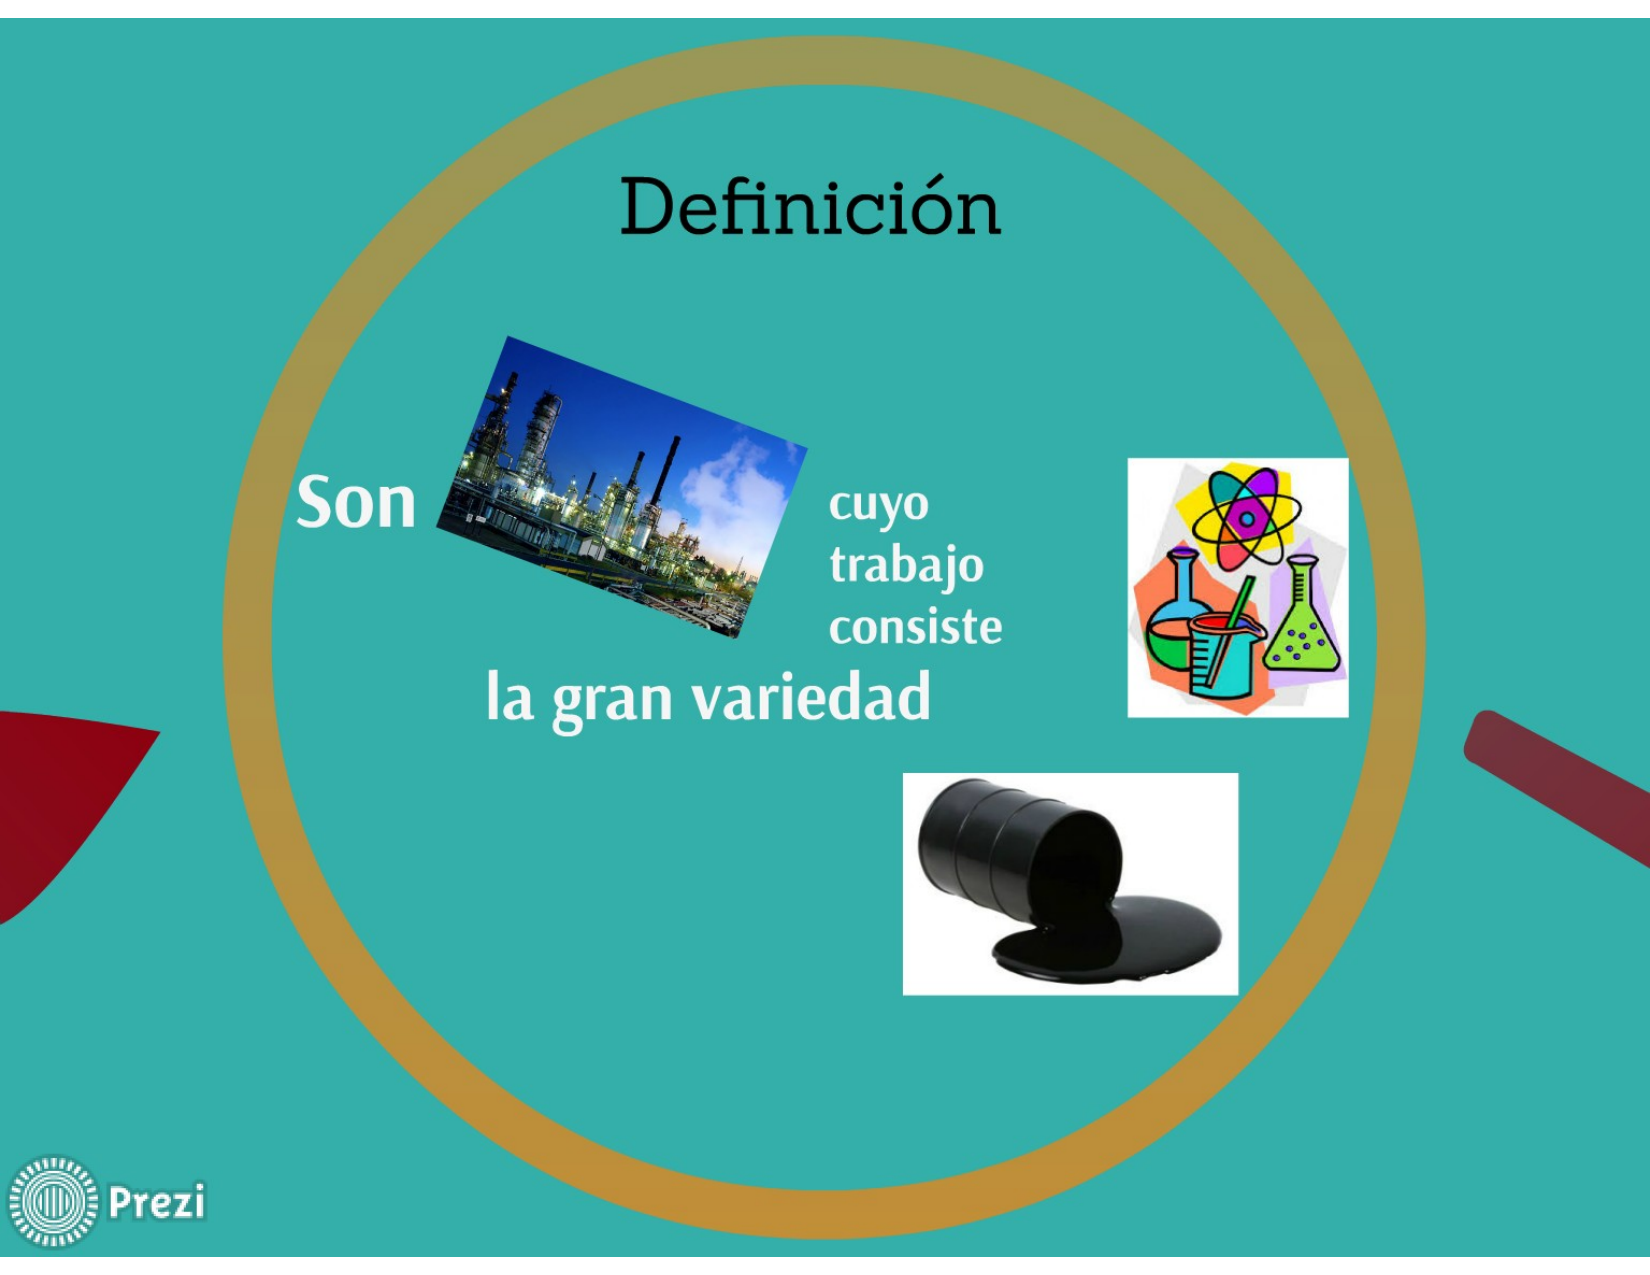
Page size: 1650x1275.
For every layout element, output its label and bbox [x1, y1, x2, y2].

text_box [0, 18, 1650, 1257]
